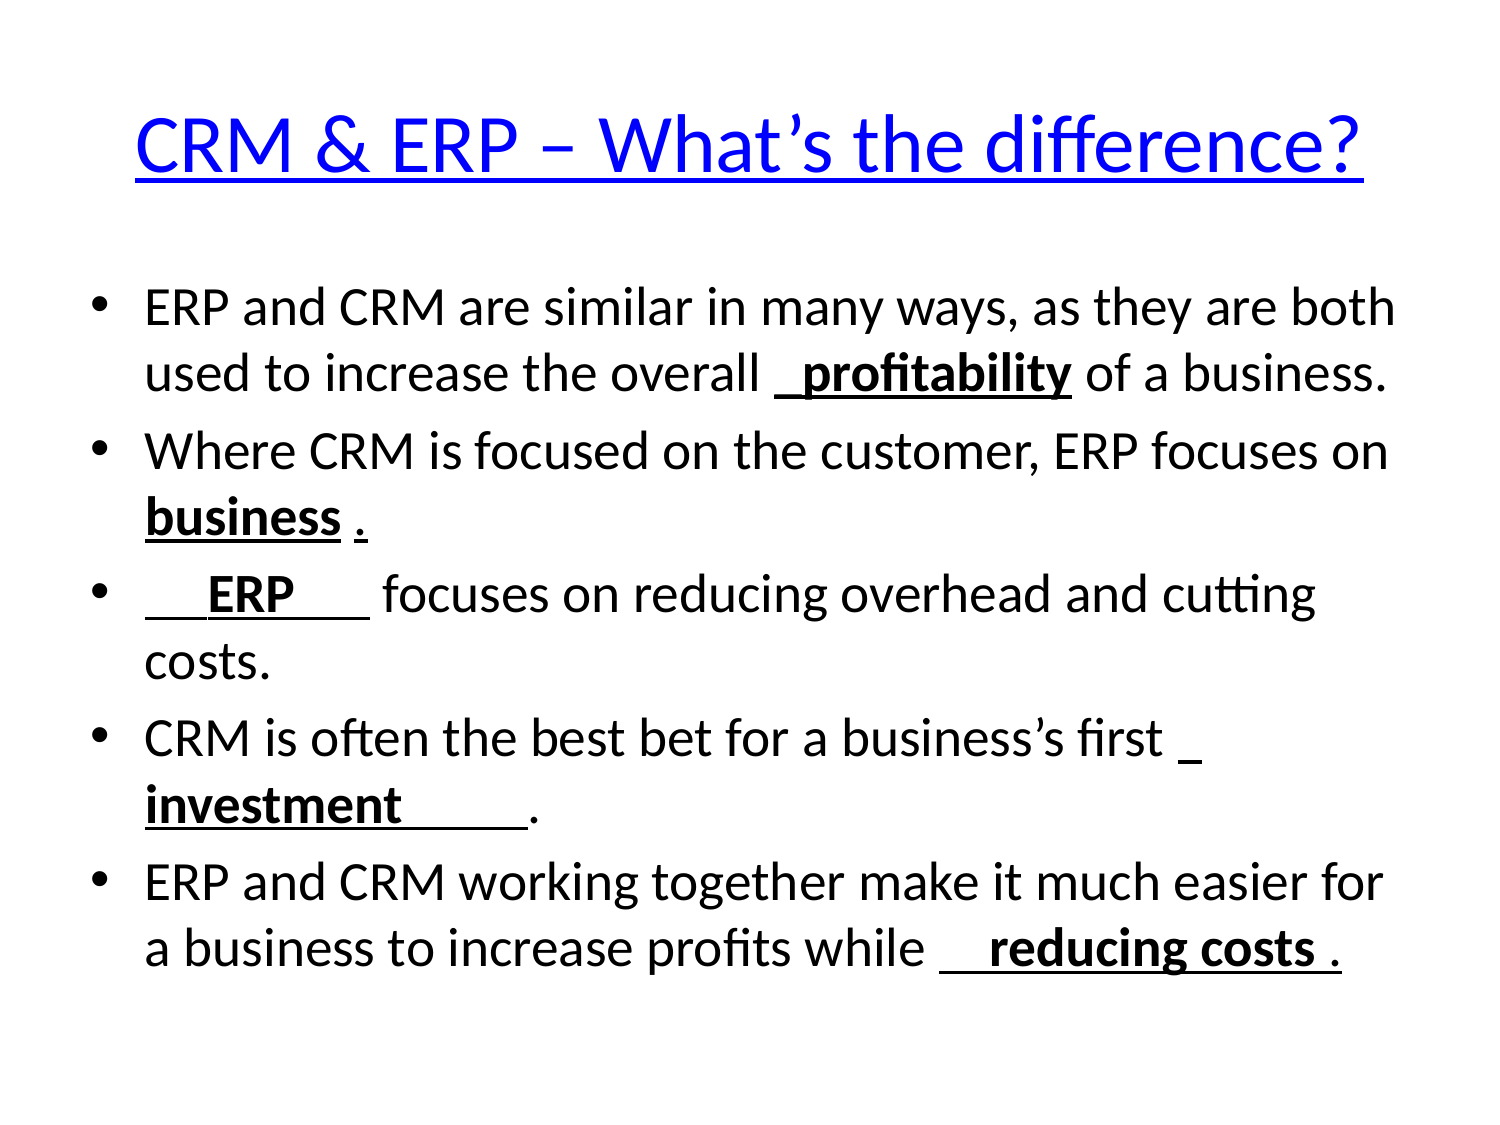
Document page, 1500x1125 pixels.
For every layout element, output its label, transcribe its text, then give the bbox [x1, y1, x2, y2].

title CRM & ERP – What’s the difference? [75, 45, 1425, 233]
list ERP and CRM are similar in many ways, as they are both used to increase the overall _profitability of a business. Where CRM is focused on the customer, ERP focuses on business . ERP focuses on reducing overhead and cutting costs. CRM is often the best bet for a business’s first investment . ERP and CRM working together make it much easier for a business to increase profits while reducing costs . [75, 262, 1425, 1005]
